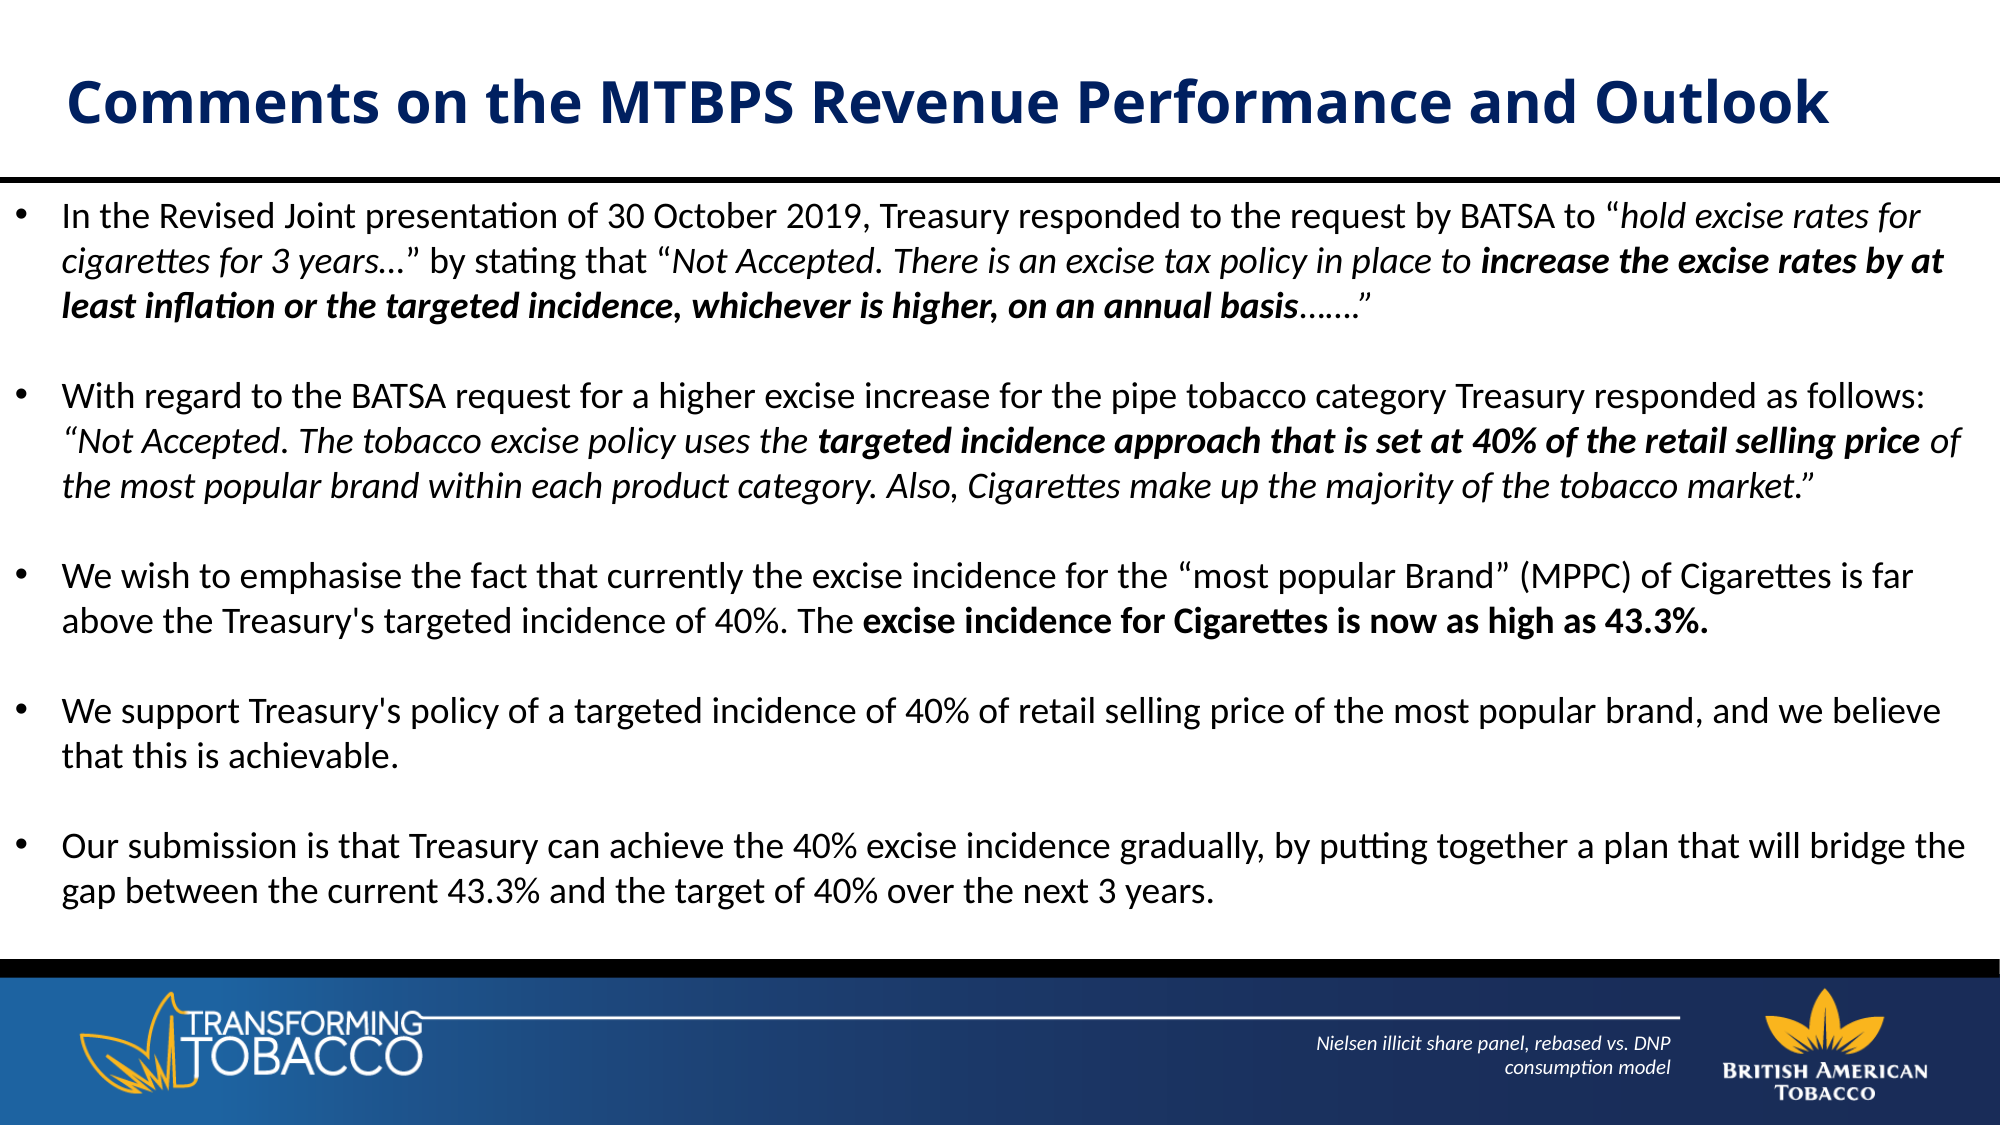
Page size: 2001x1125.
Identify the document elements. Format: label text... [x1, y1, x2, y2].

picture [0, 979, 2000, 1125]
text_box In the Revised Joint presentation of 30 October 2019, Treasury responded to the request by BATSA to “hold excise rates for cigarettes for 3 years…” by stating that “Not Accepted. There is an excise tax policy in place to increase the excise rates by at least inflation or the targeted incidence, whichever is higher, on an annual basis…….” With regard to the BATSA request for a higher excise increase for the pipe tobacco category Treasury responded as follows: “Not Accepted. The tobacco excise policy uses the targeted incidence approach that is set at 40% of the retail selling price of the most popular brand within each product category. Also, Cigarettes make up the majority of the tobacco market.” We wish to emphasise the fact that currently the excise incidence for the “most popular Brand” (MPPC) of Cigarettes is far above the Treasury's targeted incidence of 40%. The excise incidence for Cigarettes is now as high as 43.3%. We support Treasury's policy of a targeted incidence of 40% of retail selling price of the most popular brand, and we believe that this is achievable. Our submission is that Treasury can achieve the 40% excise incidence gradually, by putting together a plan that will bridge the gap between the current 43.3% and the target of 40% over the next 3 years. [0, 183, 2000, 959]
text_box [0, 959, 2000, 979]
text_box [0, 176, 2000, 183]
text_box Comments on the MTBPS Revenue Performance and Outlook [30, 60, 1969, 150]
text_box Nielsen illicit share panel, rebased vs. DNP consumption model [1242, 1029, 1672, 1089]
